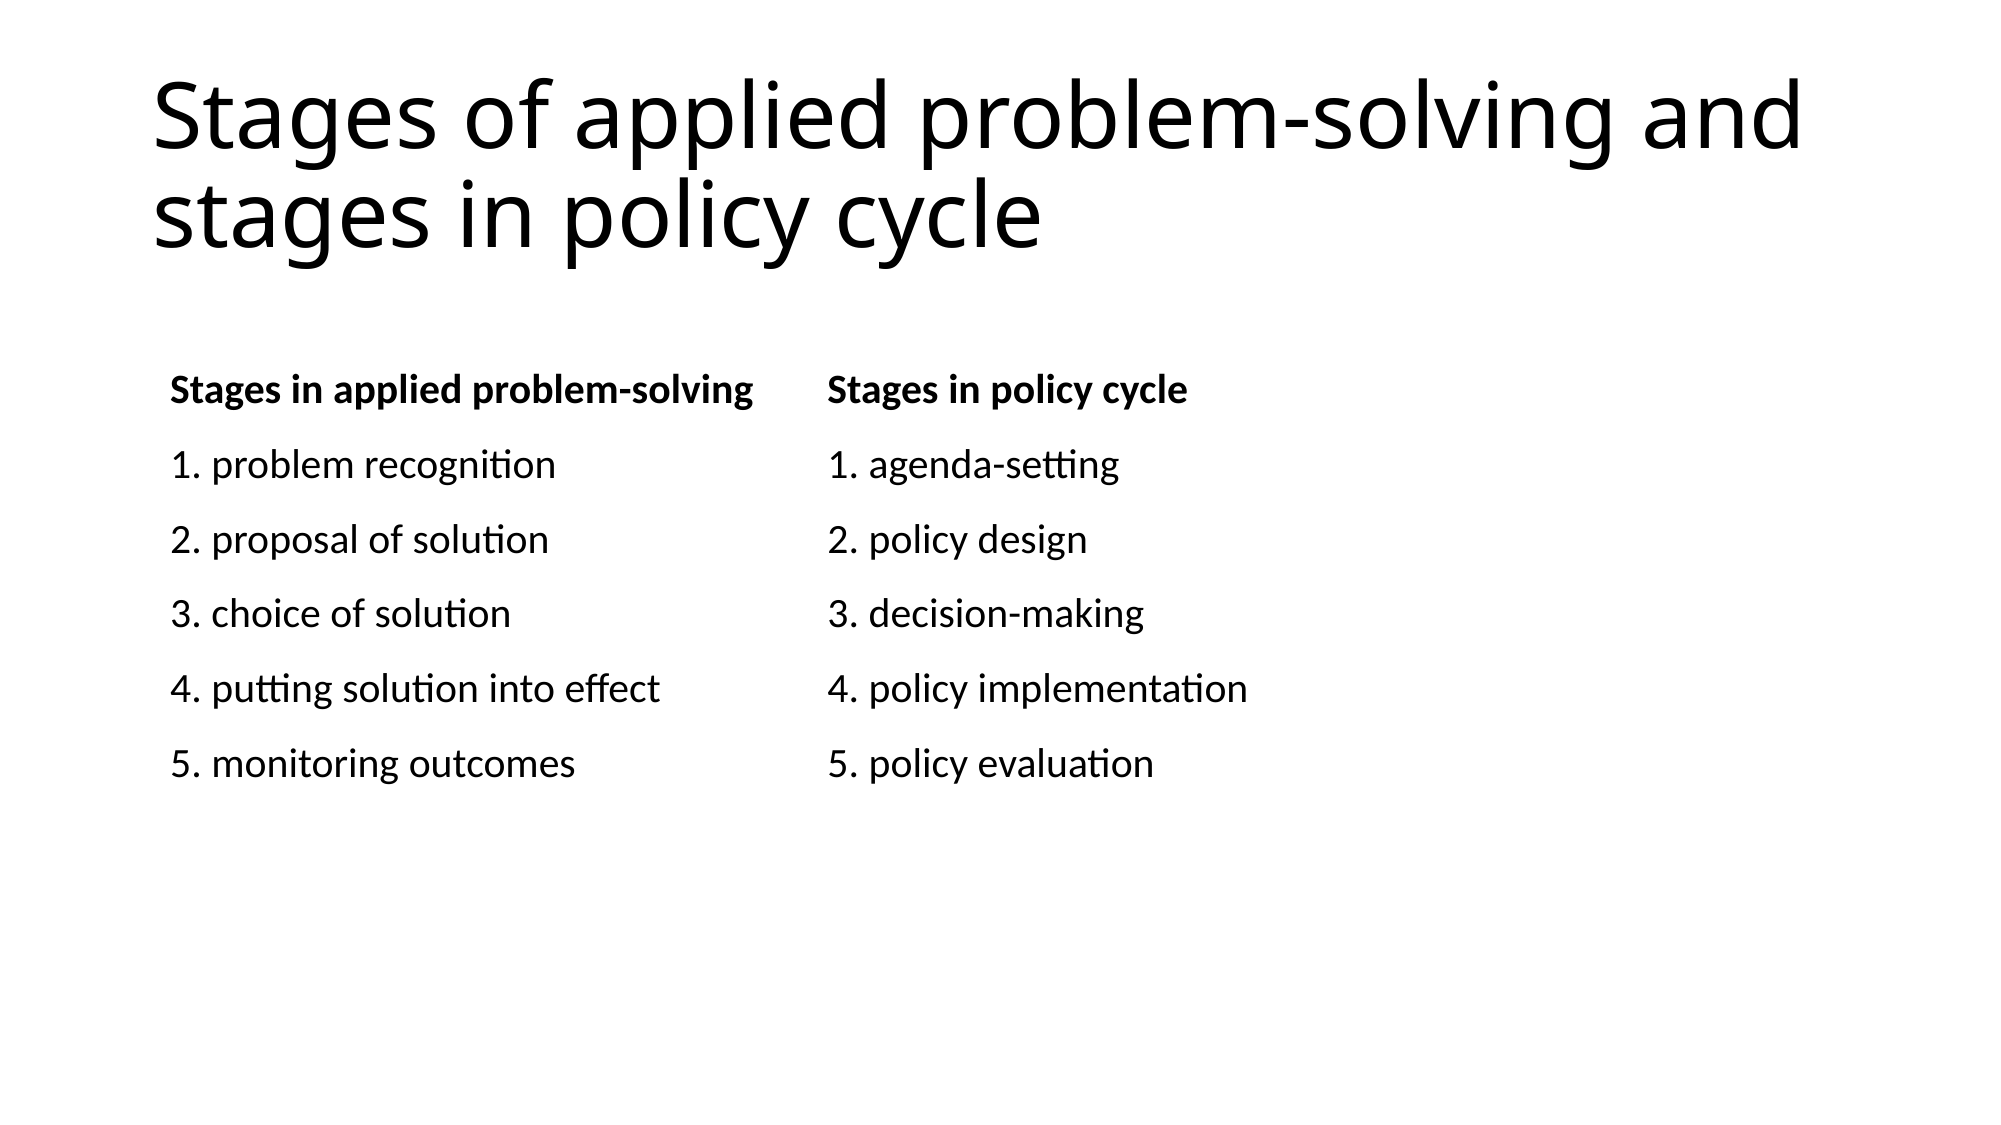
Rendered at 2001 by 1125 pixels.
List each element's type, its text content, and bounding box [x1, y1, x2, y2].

table_cell 4. putting solution into effect [160, 666, 815, 739]
table_cell 5. monitoring outcomes [160, 741, 815, 814]
table_cell 1. problem recognition [160, 444, 815, 515]
table_cell 4. policy implementation [817, 666, 1473, 739]
table_cell 3. decision-making [817, 591, 1473, 664]
table_cell 5. policy evaluation [817, 741, 1473, 814]
title Stages of applied problem-solving and stages in policy cycle [137, 59, 1863, 278]
table_cell 3. choice of solution [160, 591, 815, 664]
table_cell 2. policy design [817, 517, 1473, 590]
table_header Stages in policy cycle [817, 367, 1473, 438]
table_cell 2. proposal of solution [160, 517, 815, 590]
table_header Stages in applied problem-solving [160, 367, 815, 438]
table_cell 1. agenda-setting [817, 444, 1473, 515]
